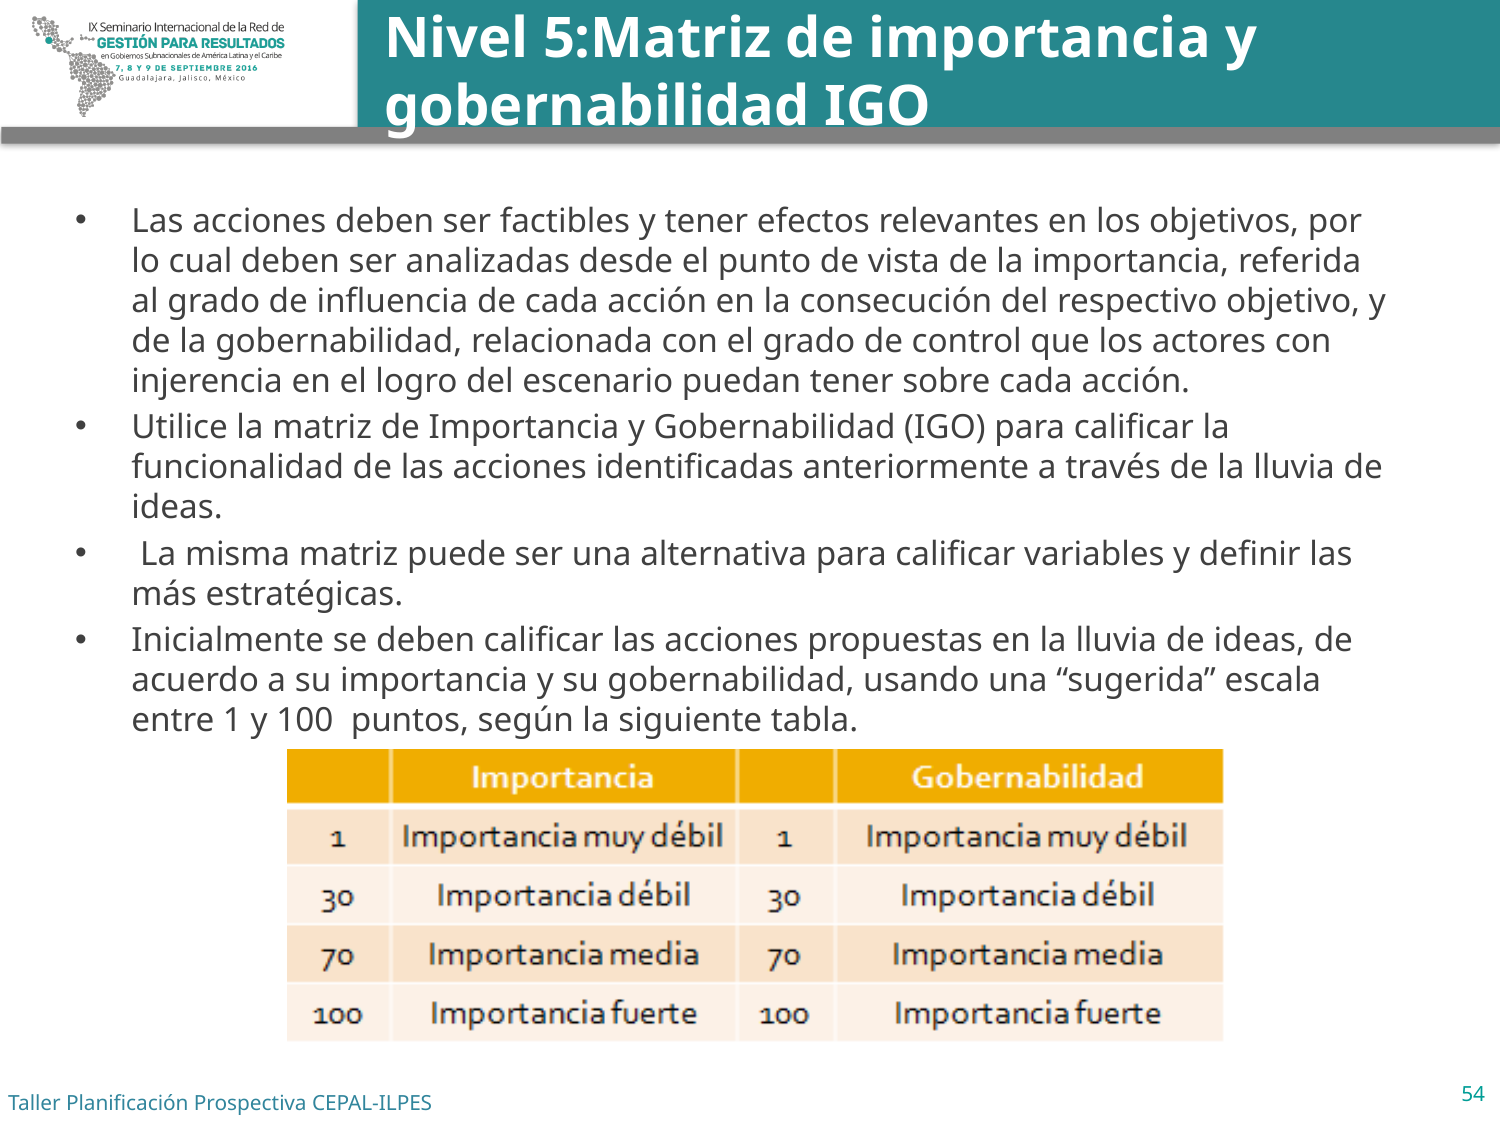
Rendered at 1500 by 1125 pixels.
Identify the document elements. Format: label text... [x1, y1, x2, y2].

footer Taller Planificación Prospectiva CEPAL-ILPES [0, 1073, 891, 1125]
title Nivel 5:Matriz de importancia y gobernabilidad IGO [369, 0, 1481, 144]
picture [287, 748, 1229, 1046]
slide_number 54 [1425, 1065, 1500, 1125]
list Las acciones deben ser factibles y tener efectos relevantes en los objetivos, por lo cual deben ser analizadas desde el punto de vista de la importancia, referida al grado de influencia de cada acción en la consecución del respectivo objetivo, y de la gobernabilidad, relacionada con el grado de control que los actores con injerencia en el logro del escenario puedan tener sobre cada acción. Utilice la matriz de Importancia y Gobernabilidad (IGO) para calificar la funcionalidad de las acciones identificadas anteriormente a través de la lluvia de ideas. La misma matriz puede ser una alternativa para calificar variables y definir las más estratégicas. Inicialmente se deben calificar las acciones propuestas en la lluvia de ideas, de acuerdo a su importancia y su gobernabilidad, usando una “sugerida” escala entre 1 y 100 puntos, según la siguiente tabla. [60, 191, 1411, 1017]
